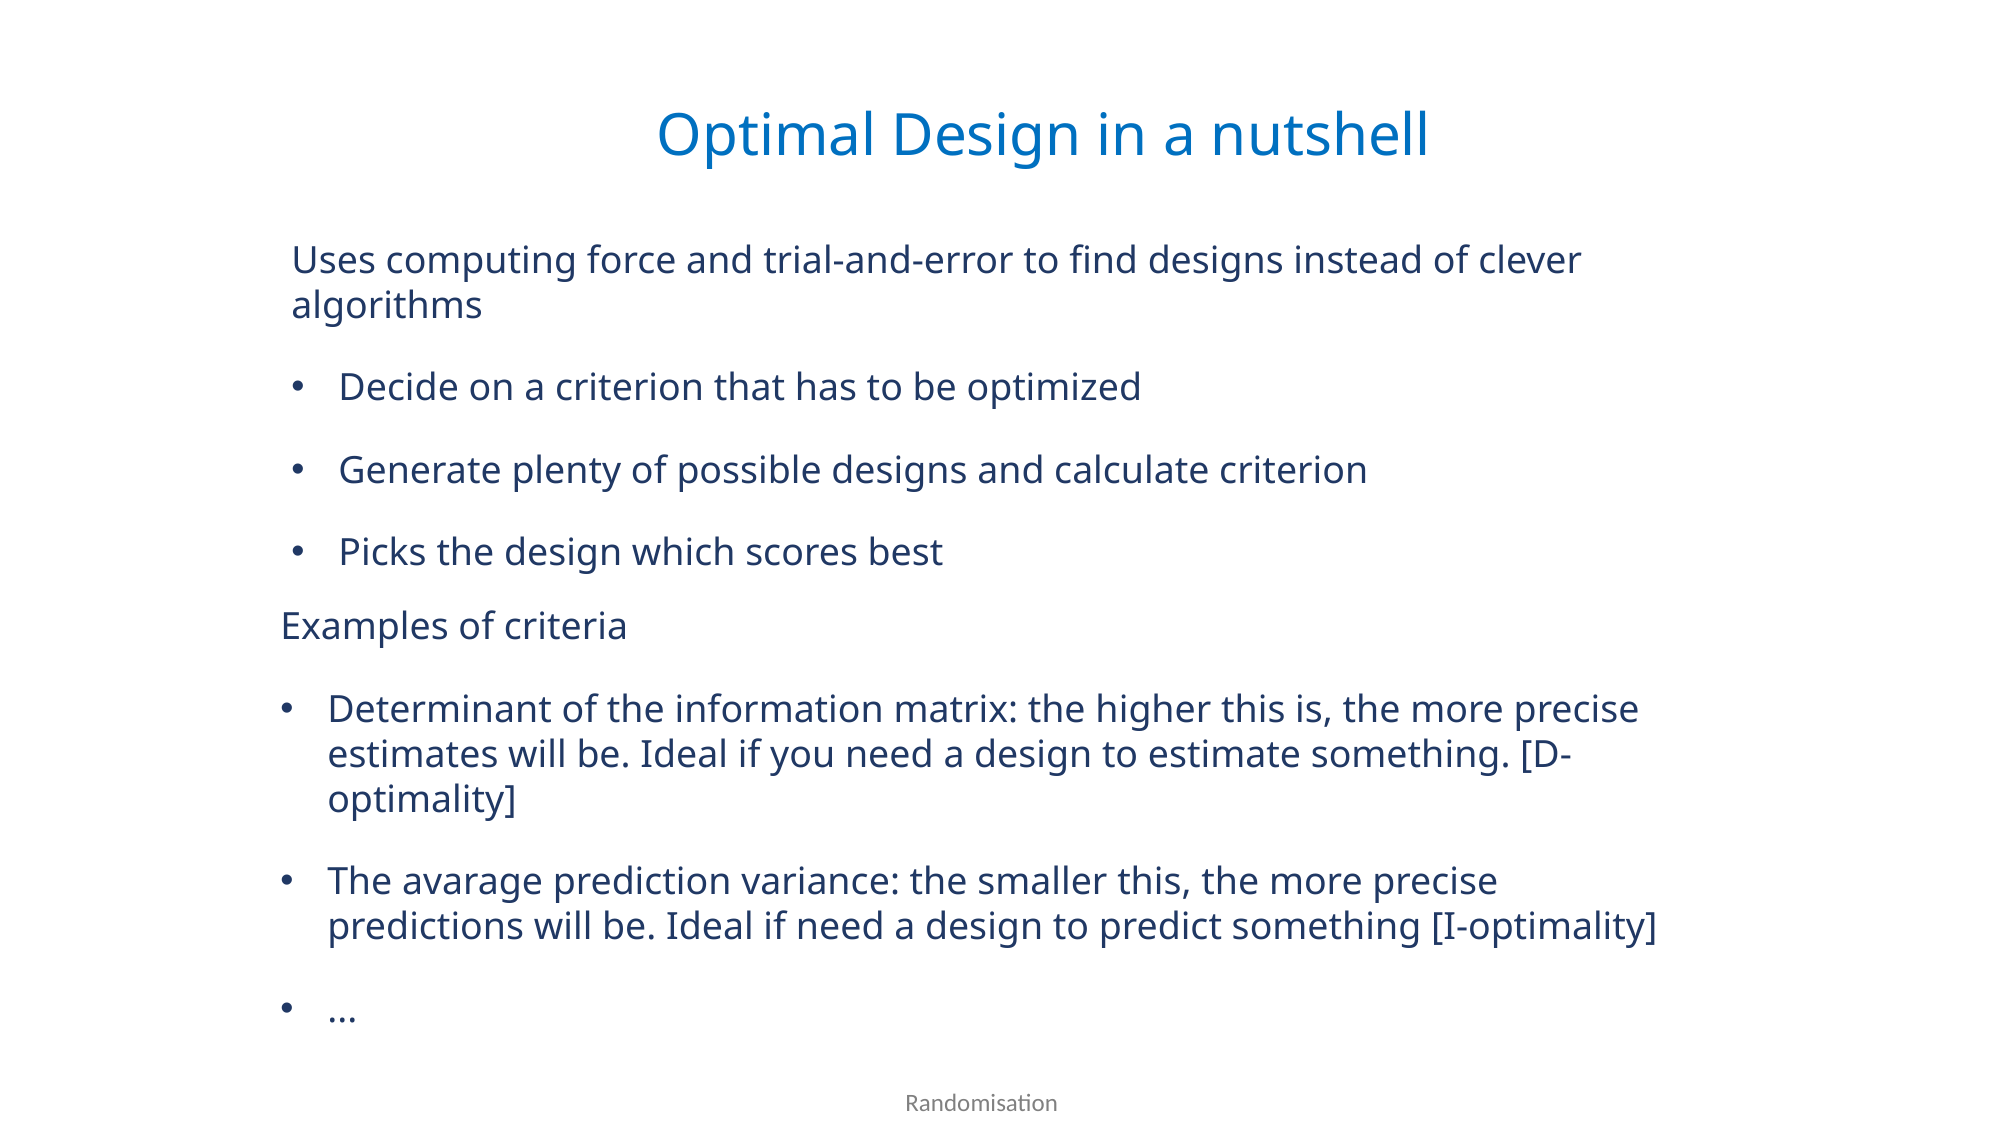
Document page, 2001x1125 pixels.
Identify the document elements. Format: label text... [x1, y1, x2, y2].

text_box Examples of criteria Determinant of the information matrix: the higher this is, the more precise estimates will be. Ideal if you need a design to estimate something. [D-optimality] The avarage prediction variance: the smaller this, the more precise predictions will be. Ideal if need a design to predict something [I-optimality] ... [265, 594, 1713, 1120]
text_box Uses computing force and trial-and-error to find designs instead of clever algorithms Decide on a criterion that has to be optimized Generate plenty of possible designs and calculate criterion Picks the design which scores best [276, 228, 1724, 663]
text_box Optimal Design in a nutshell [485, 89, 1602, 174]
text_box Randomisation [890, 1079, 1197, 1125]
